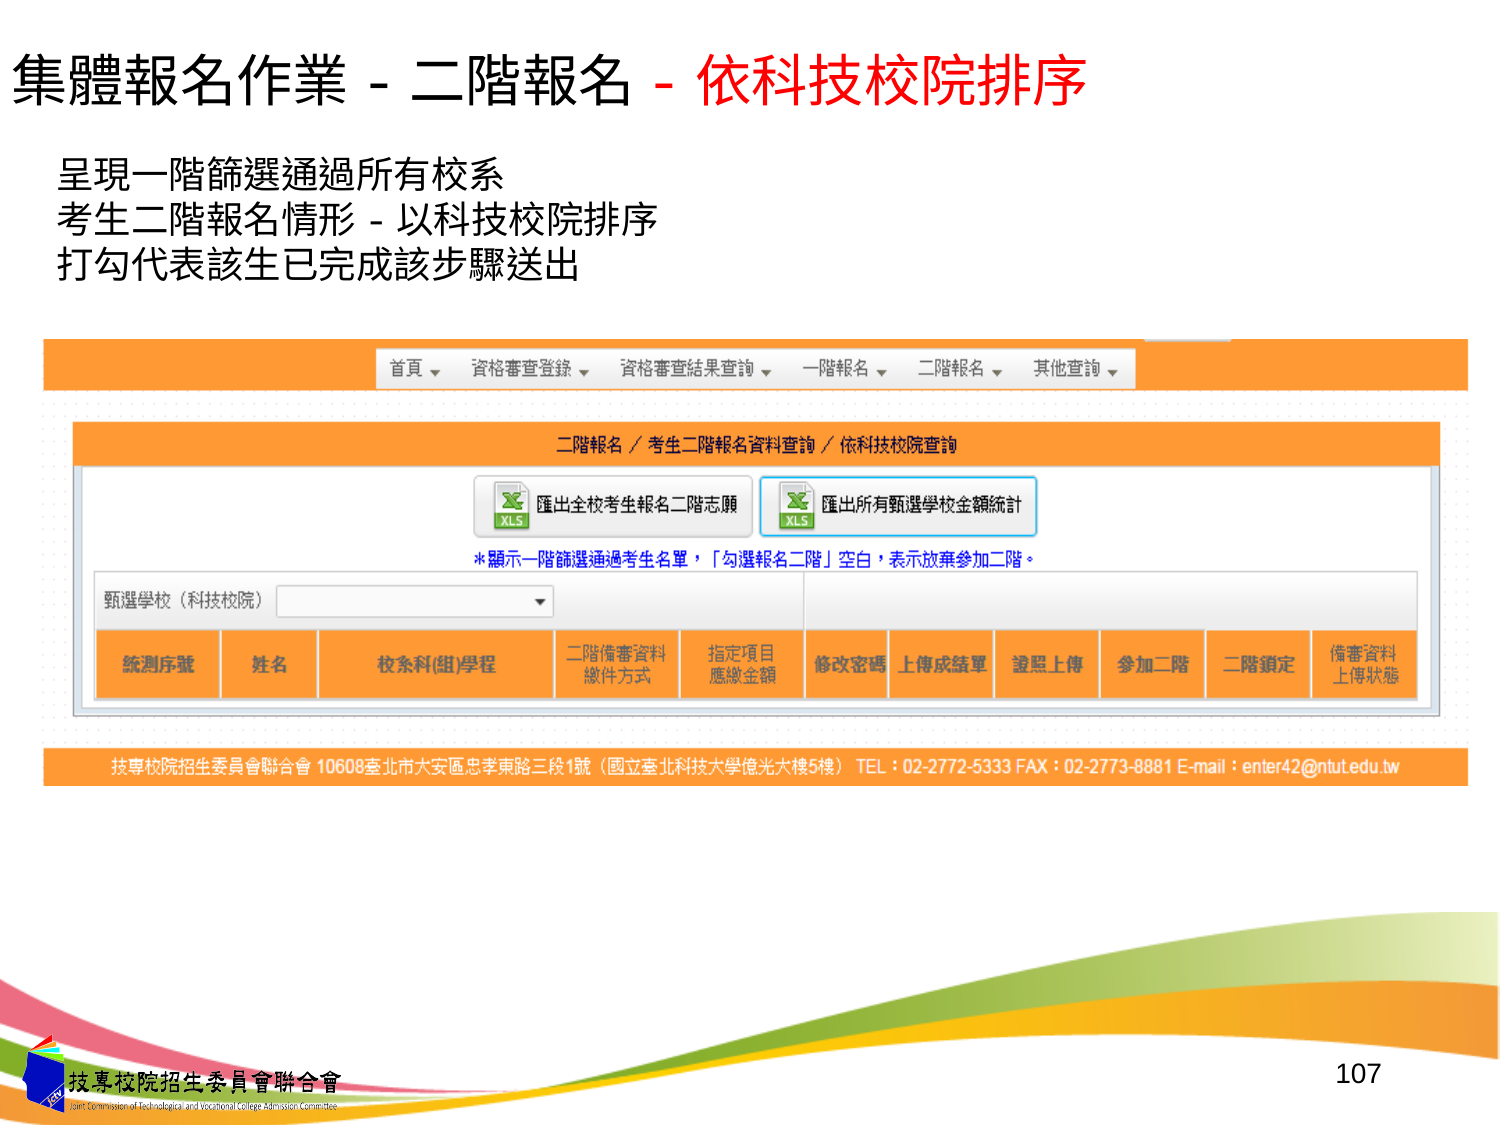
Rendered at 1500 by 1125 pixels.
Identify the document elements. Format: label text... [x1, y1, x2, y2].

slide_number 107 [1059, 1042, 1397, 1103]
text_box 呈現一階篩選通過所有校系 考生二階報名情形-以科技校院排序 打勾代表該生已完成該步驟送出 [41, 143, 1288, 293]
picture [0, 912, 1500, 1125]
picture [41, 339, 1471, 786]
text_box 集體報名作業-二階報名-依科技校院排序 [0, 39, 1406, 128]
